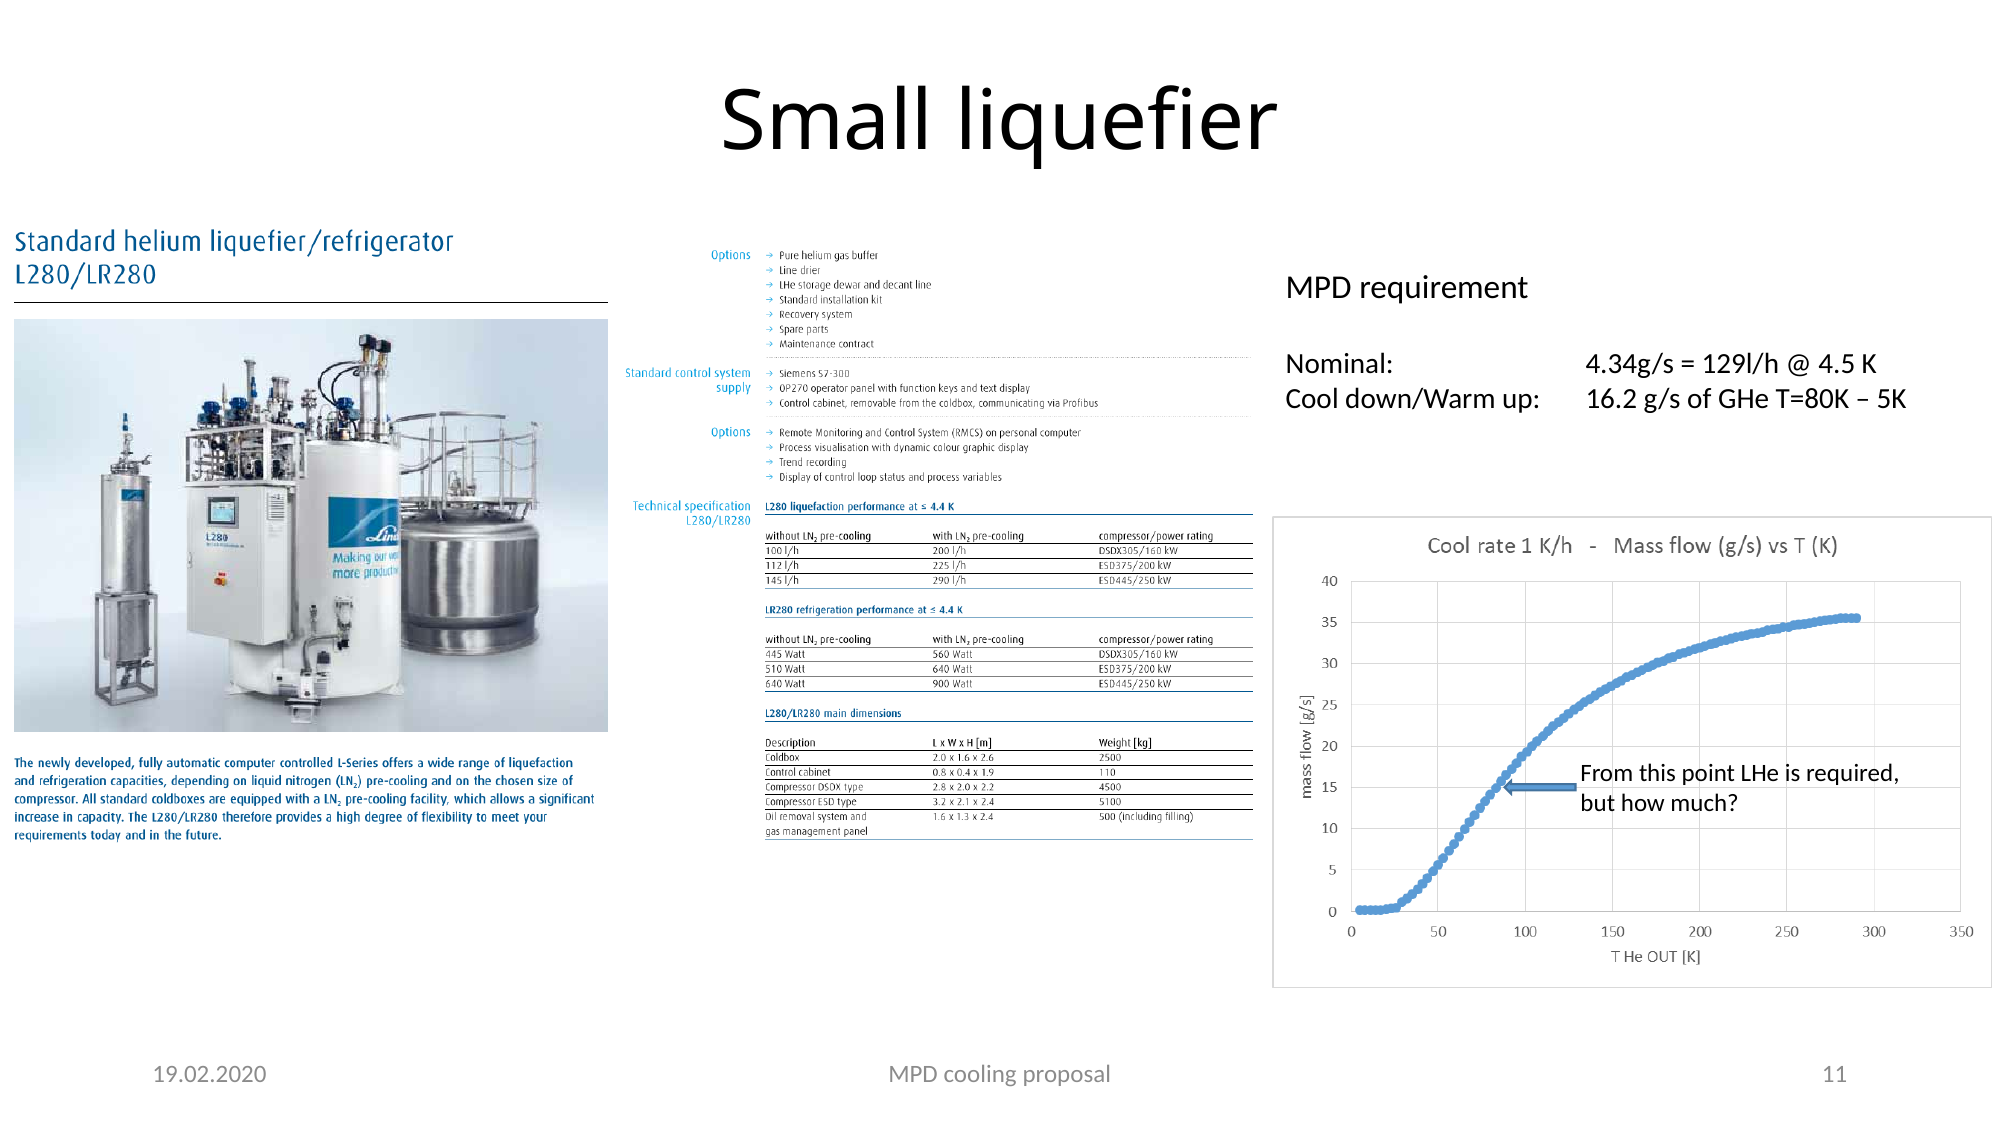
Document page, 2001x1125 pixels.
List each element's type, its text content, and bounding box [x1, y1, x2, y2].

text_box MPD requirement Nominal: 4.34g/s = 129l/h @ 4.5 K Cool down/Warm up: 16.2 g/s of GHe T=80K – 5K [1271, 257, 2000, 422]
title Small liquefier [137, 59, 1863, 185]
slide_number 11 [1412, 1042, 1863, 1103]
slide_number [137, 1042, 588, 1103]
picture [11, 225, 1271, 857]
picture [1272, 516, 1992, 988]
footer MPD cooling proposal [662, 1042, 1338, 1103]
